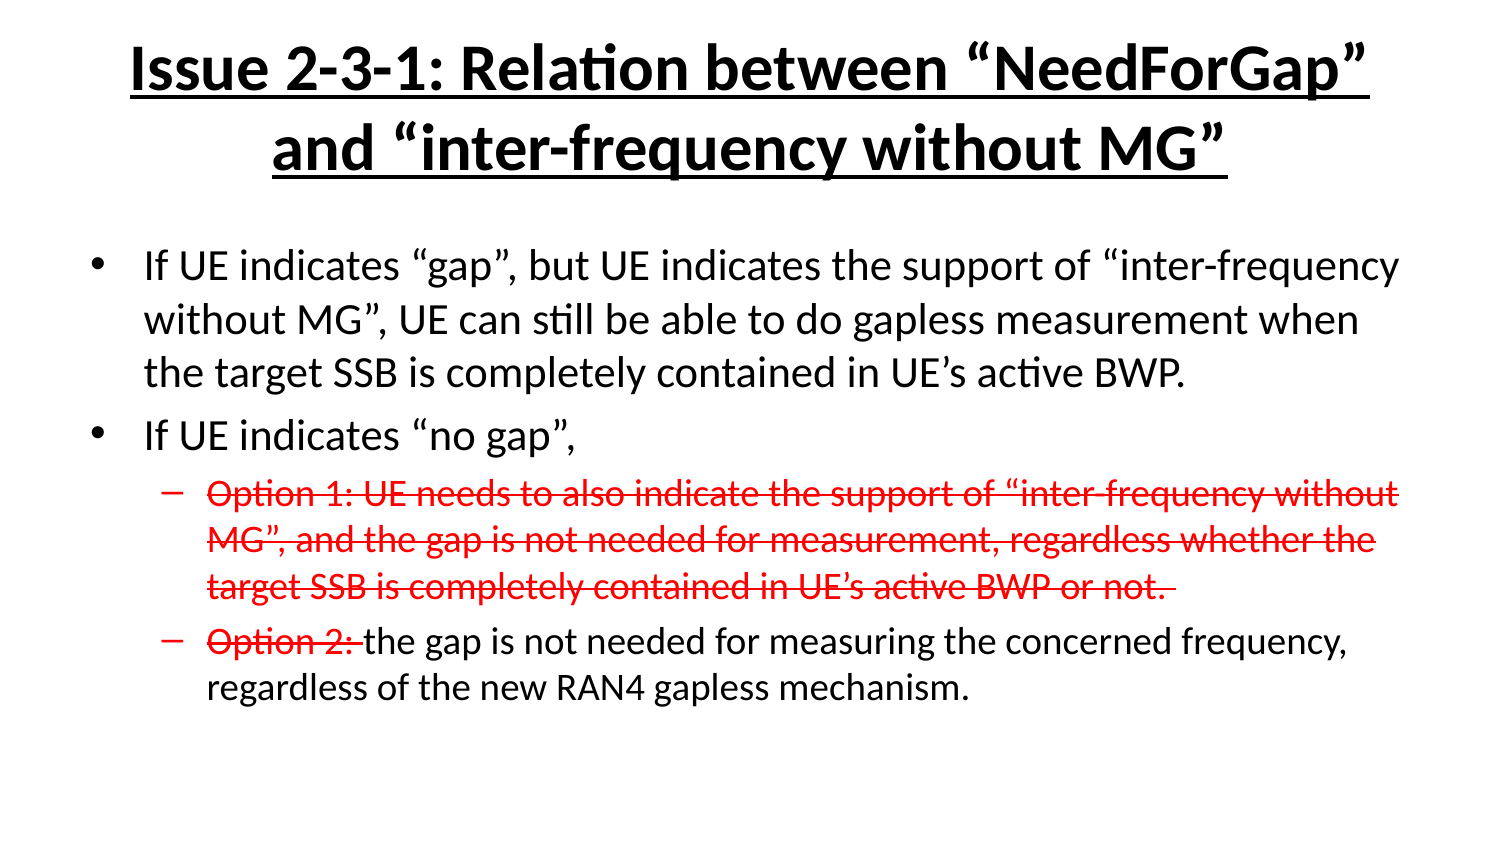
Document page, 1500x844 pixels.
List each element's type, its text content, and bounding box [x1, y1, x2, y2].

list If UE indicates “gap”, but UE indicates the support of “inter-frequency without MG”, UE can still be able to do gapless measurement when the target SSB is completely contained in UE’s active BWP. If UE indicates “no gap”, Option 1: UE needs to also indicate the support of “inter-frequency without MG”, and the gap is not needed for measurement, regardless whether the target SSB is completely contained in UE’s active BWP or not. Option 2: the gap is not needed for measuring the concerned frequency, regardless of the new RAN4 gapless mechanism. [75, 228, 1425, 786]
title Issue 2-3-1: Relation between “NeedForGap” and “inter-frequency without MG” [75, 33, 1425, 175]
